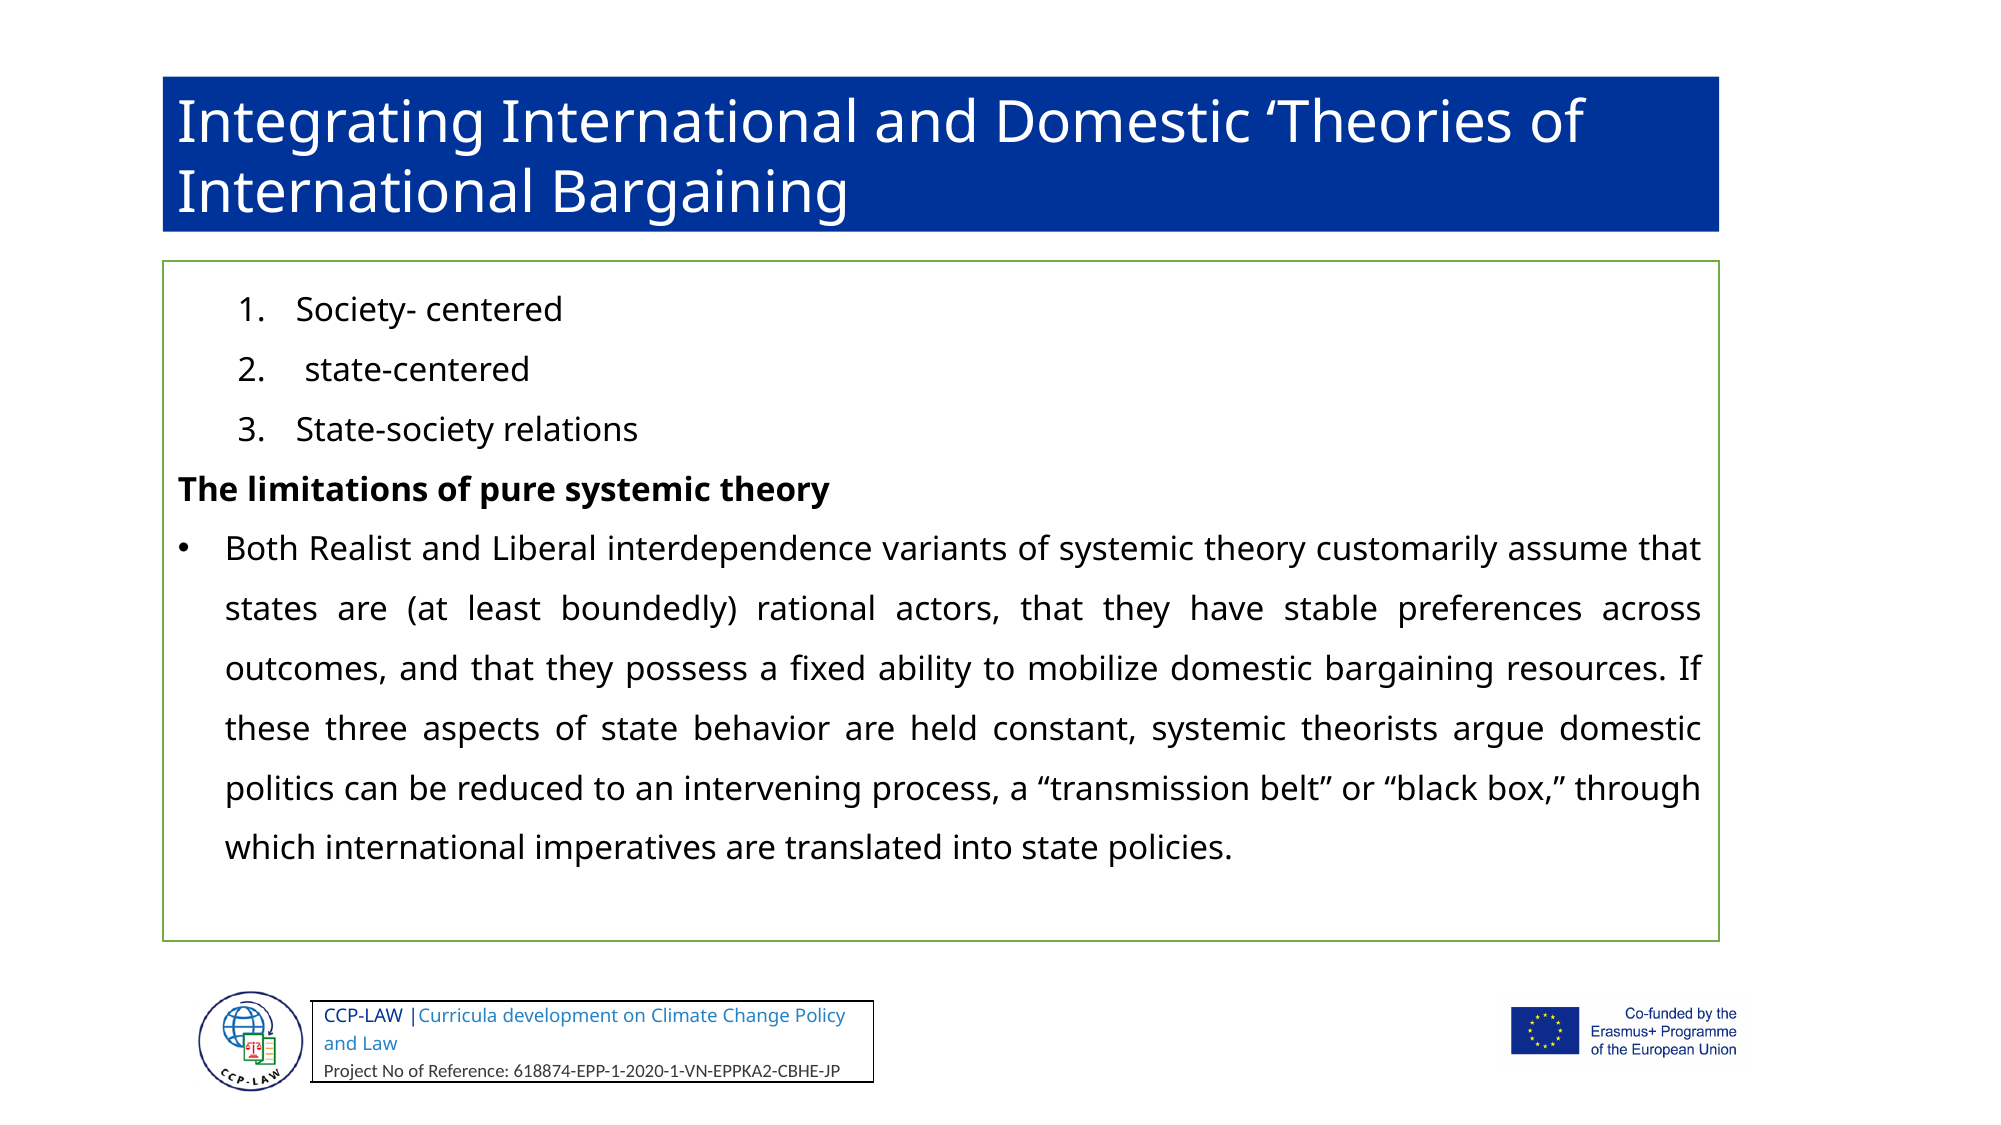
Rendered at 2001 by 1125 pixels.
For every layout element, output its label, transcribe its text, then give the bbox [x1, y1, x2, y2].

text_box Integrating International and Domestic ‘Theories of International Bargaining [162, 76, 1720, 232]
text_box Society- centered state-centered State-society relations The limitations of pure systemic theory Both Realist and Liberal interdependence variants of systemic theory customarily assume that states are (at least boundedly) rational actors, that they have stable preferences across outcomes, and that they possess a fixed ability to mobilize domestic bargaining resources. If these three aspects of state behavior are held constant, systemic theorists argue domestic politics can be reduced to an intervening process, a “transmission belt” or “black box,” through which international imperatives are translated into state policies. [162, 261, 1720, 942]
picture [1497, 997, 1748, 1068]
picture [195, 984, 310, 1095]
